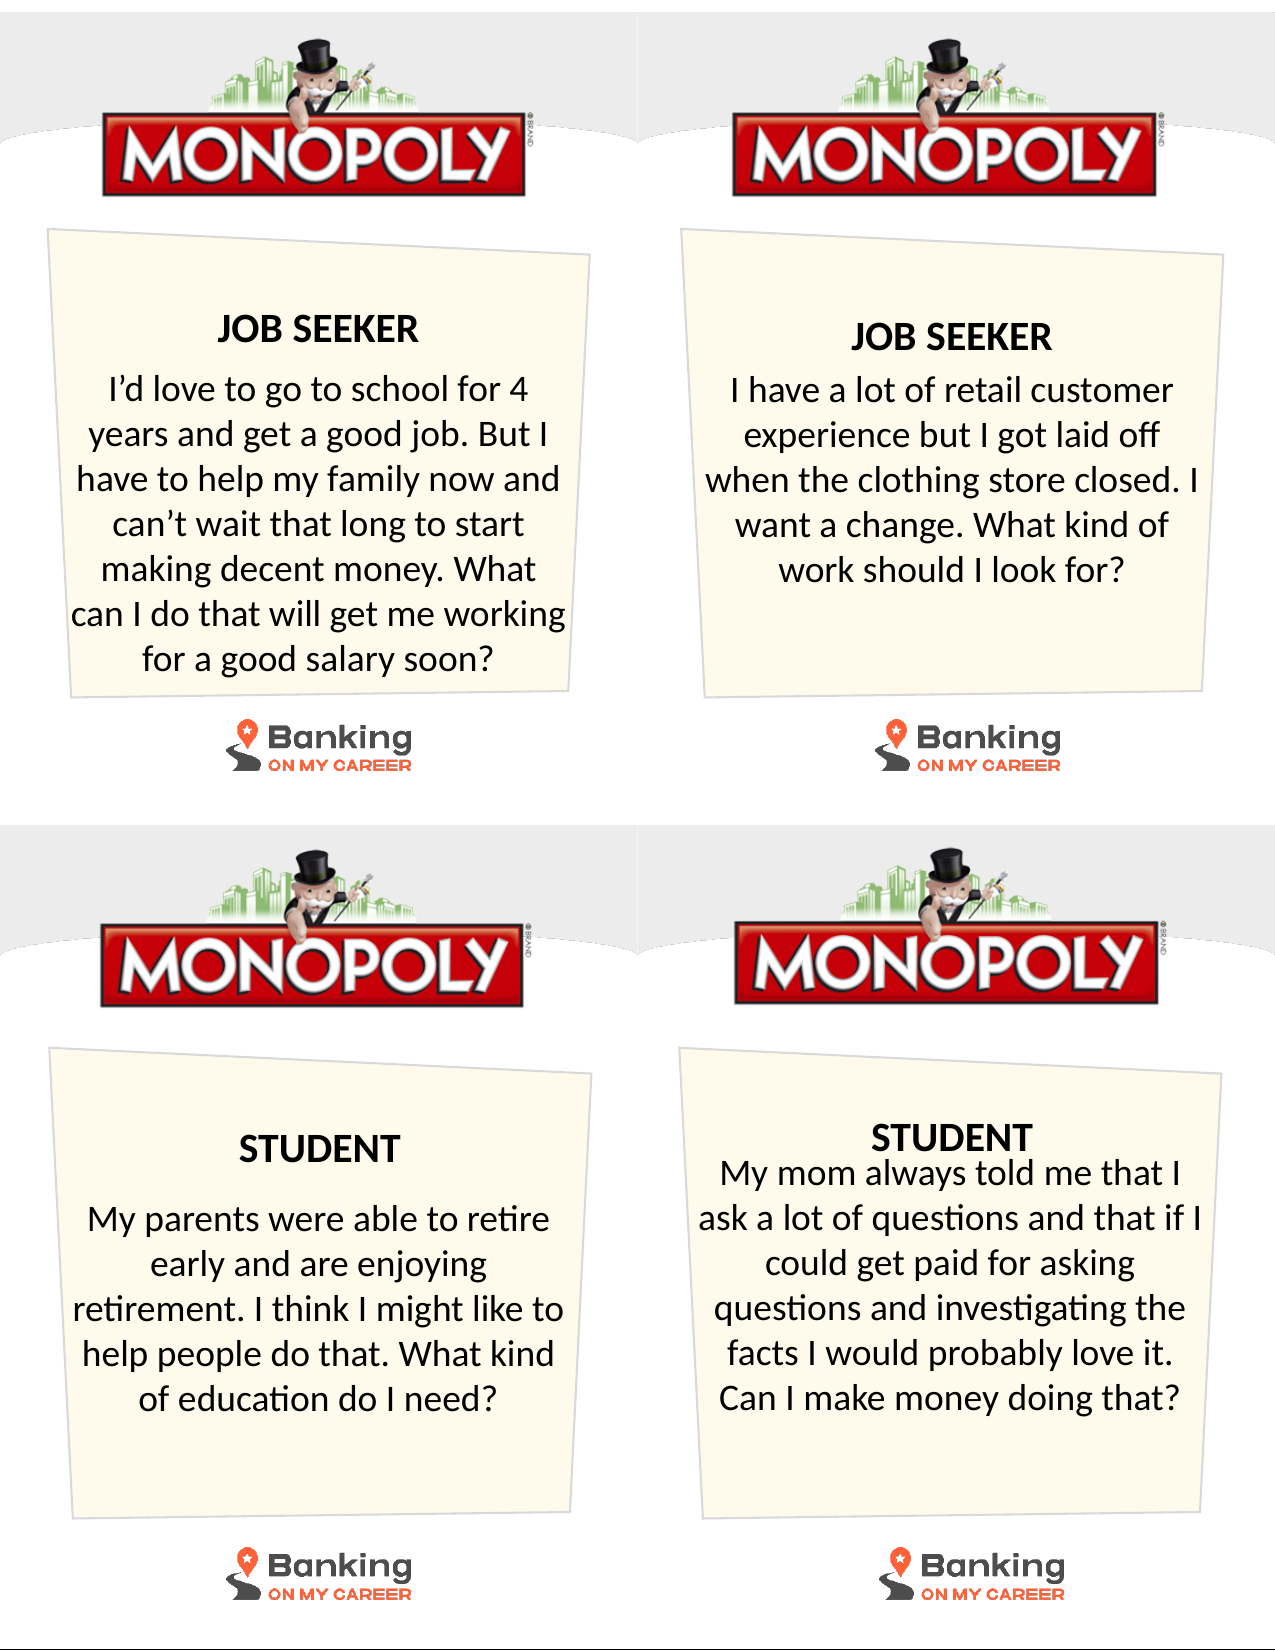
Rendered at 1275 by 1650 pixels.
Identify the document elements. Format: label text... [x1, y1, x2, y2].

text_box JOB SEEKER [202, 293, 435, 358]
text_box [69, 687, 570, 699]
text_box [67, 1426, 576, 1520]
picture [226, 1547, 411, 1600]
text_box [46, 227, 591, 433]
text_box JOB SEEKER [836, 301, 1068, 367]
text_box My mom always told me that I ask a lot of questions and that if I could get paid for asking questions and investigating the facts I would probably love it. Can I make money doing that? [678, 1046, 1223, 1520]
picture [226, 719, 411, 771]
picture [0, 824, 1275, 1011]
picture [875, 719, 1060, 771]
picture [879, 1547, 1064, 1600]
text_box STUDENT [224, 1113, 416, 1179]
picture [0, 12, 1275, 200]
text_box [698, 598, 1208, 699]
text_box I have a lot of retail customer experience but I got laid off when the clothing store closed. I want a change. What kind of work should I look for? [689, 357, 1215, 598]
text_box I’d love to go to school for 4 years and get a good job. But I have to help my family now and can’t wait that long to start making decent money. What can I do that will get me working for a good salary soon? [56, 356, 582, 687]
text_box [680, 227, 1225, 446]
text_box STUDENT [856, 1101, 1049, 1167]
text_box [48, 1046, 593, 1287]
text_box My parents were able to retire early and are enjoying retirement. I think I might like to help people do that. What kind of education do I need? [56, 1186, 582, 1426]
